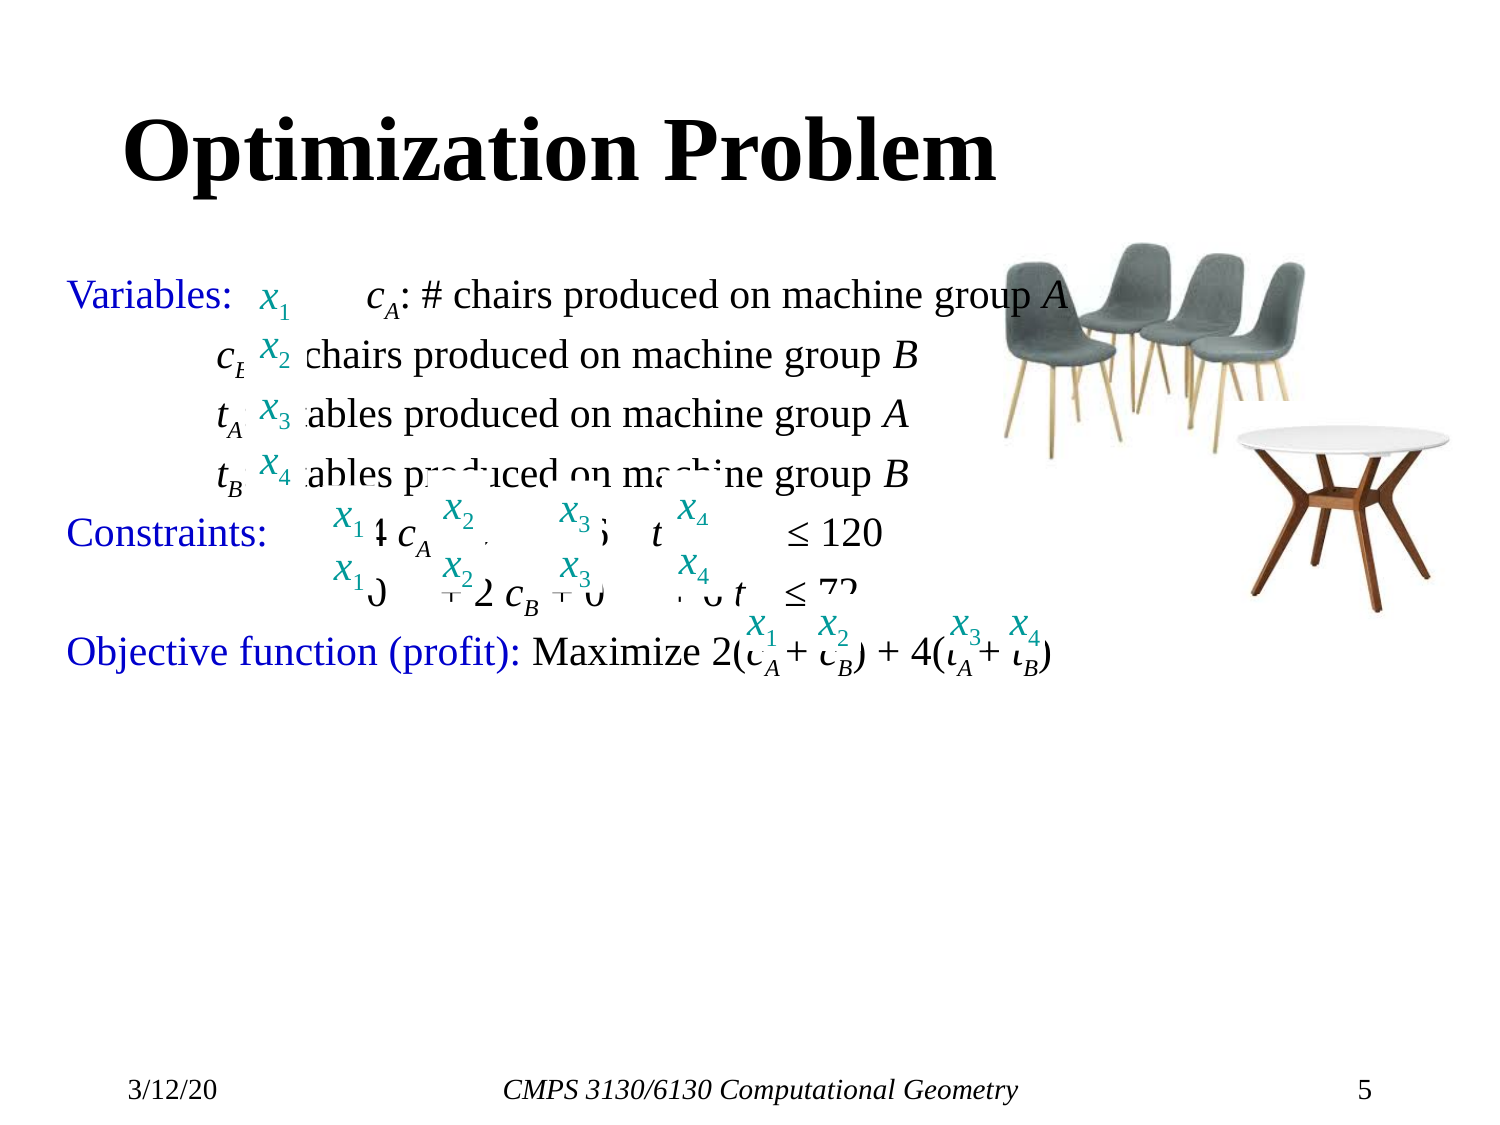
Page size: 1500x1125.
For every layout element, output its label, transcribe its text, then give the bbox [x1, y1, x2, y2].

text_box x3 [548, 480, 603, 535]
title Optimization Problem [106, 50, 1344, 238]
picture [1003, 178, 1462, 638]
text_box x1 [322, 485, 377, 538]
text_box x1 [245, 260, 306, 333]
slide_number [112, 1062, 255, 1100]
text_box x2 [806, 594, 861, 651]
text_box x4 [1005, 593, 1045, 651]
text_box x3 [548, 535, 603, 593]
text_box x1 [739, 594, 786, 651]
text_box x4 [245, 442, 306, 498]
text_box x2 [244, 309, 308, 381]
text_box x2 [427, 470, 491, 542]
text_box x3 [245, 370, 306, 442]
text_box Variables: cA: # chairs produced on machine group A cB: # chairs produced on machine group B tA: # tables produced on machine group A tB: # tables produced on machine group B Constraints: 4 cA + 0 + 6 t + 0 ≤ 120 0 + 2 cB + 0 + 6 tB ≤ 72 Objective function (profit): Maximize 2(cA + cB) + 4(tA + tB) [51, 260, 1388, 657]
text_box x1 [322, 538, 377, 596]
text_box x2 [431, 542, 486, 593]
slide_number 5 [1264, 1062, 1388, 1100]
text_box x4 [661, 470, 725, 542]
text_box x4 [662, 525, 726, 597]
footer CMPS 3130/6130 Computational Geometry [285, 1062, 1237, 1100]
text_box x3 [946, 593, 986, 651]
